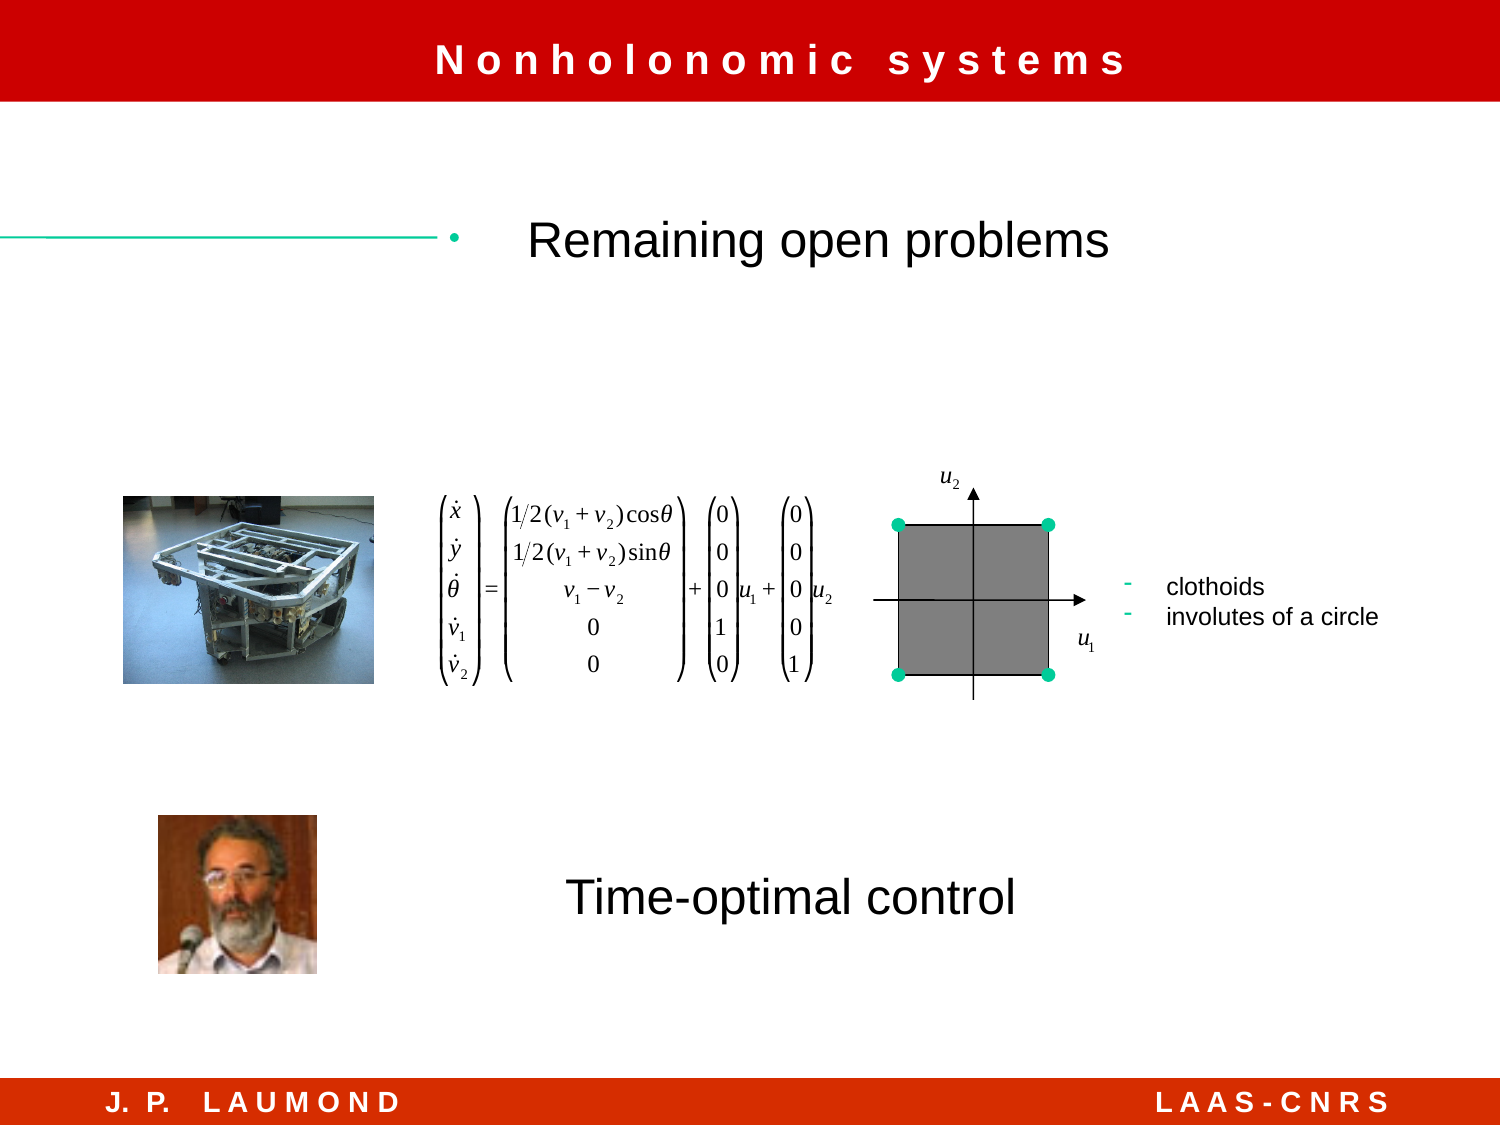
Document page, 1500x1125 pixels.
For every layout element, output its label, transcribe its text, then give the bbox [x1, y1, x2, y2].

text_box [435, 495, 835, 688]
text_box N o n h o l o n o m i c s y s t e m s [279, 24, 1280, 113]
text_box Time-optimal control [550, 857, 1163, 932]
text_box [891, 518, 1399, 682]
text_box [873, 462, 1097, 701]
picture [158, 815, 317, 974]
text_box Remaining open problems [512, 199, 1500, 275]
picture [0, 1078, 1500, 1125]
picture [123, 496, 374, 685]
